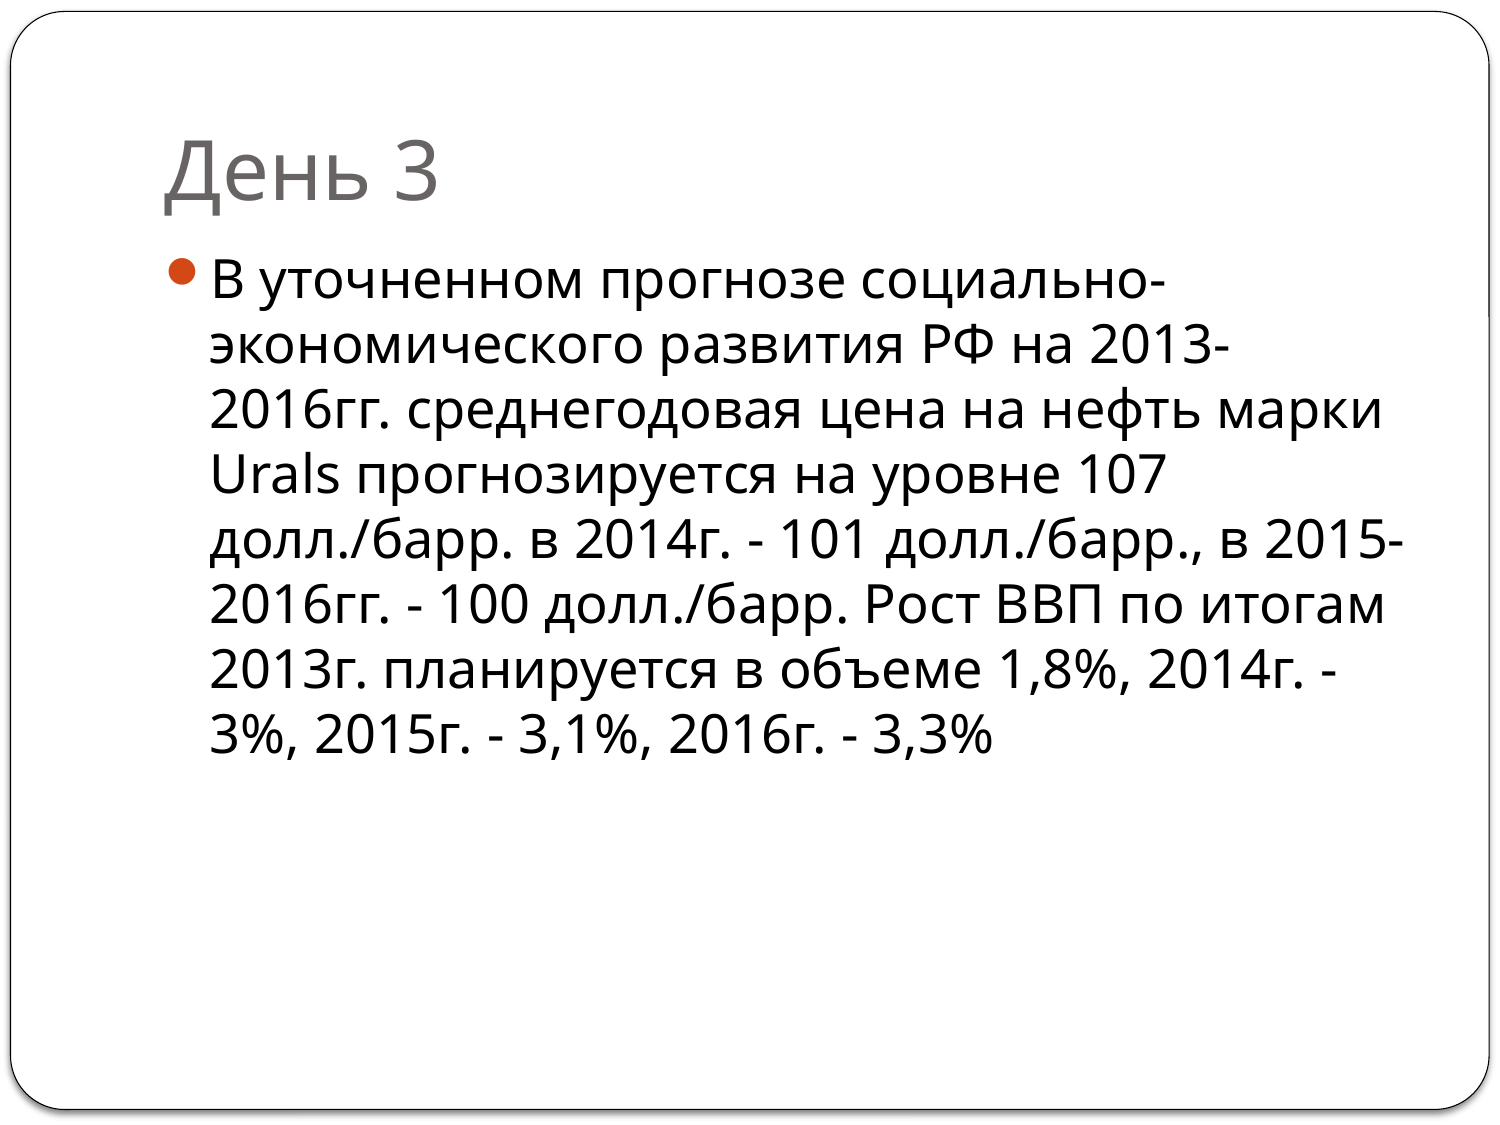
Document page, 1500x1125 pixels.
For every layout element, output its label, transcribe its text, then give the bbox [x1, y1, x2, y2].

list В уточненном прогнозе социально-экономического развития РФ на 2013-2016гг. среднегодовая цена на нефть марки Urals прогнозируется на уровне 107 долл./барр. в 2014г. - 101 долл./барр., в 2015-2016гг. - 100 долл./барр. Рост ВВП по итогам 2013г. планируется в объеме 1,8%, 2014г. - 3%, 2015г. - 3,1%, 2016г. - 3,3% [150, 237, 1425, 988]
title День 3 [150, 45, 1425, 233]
